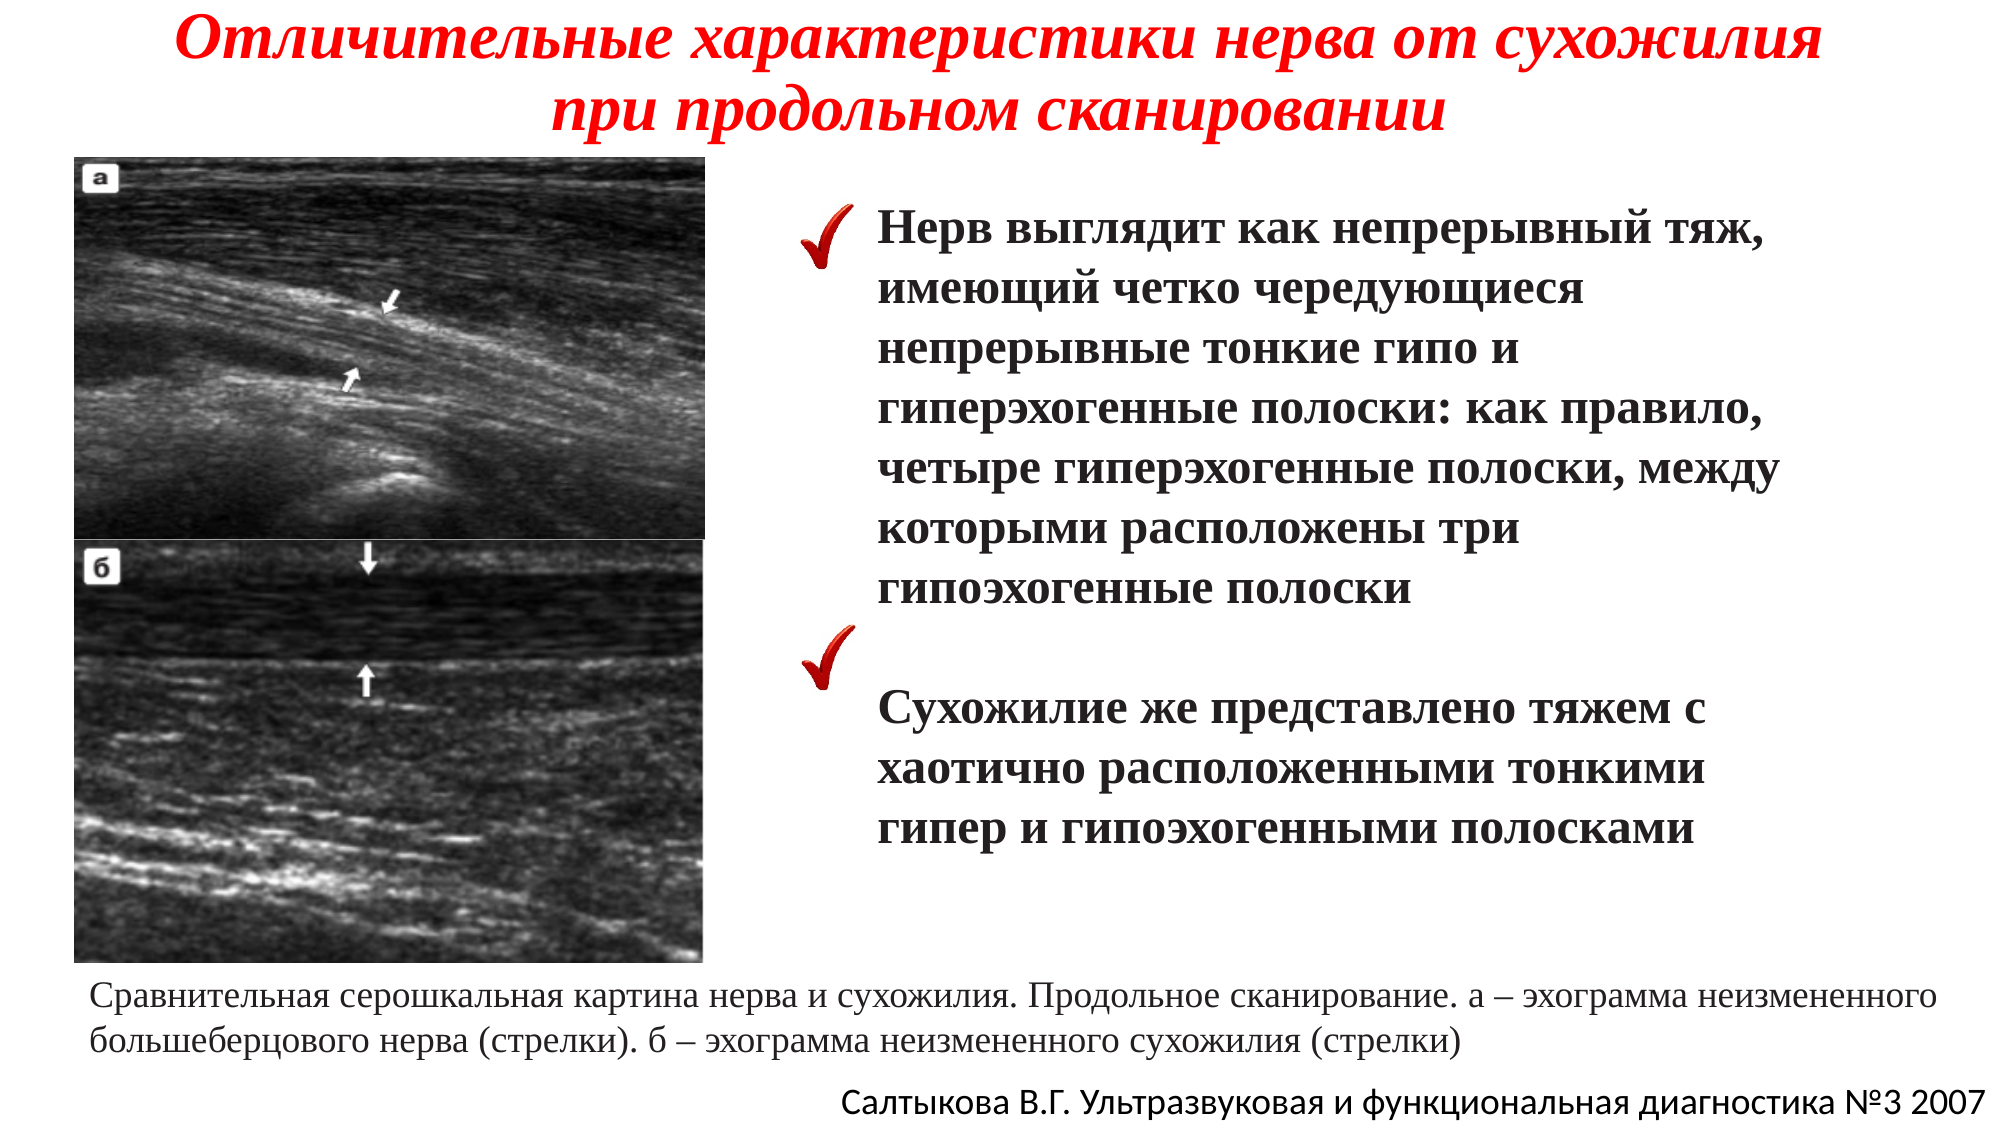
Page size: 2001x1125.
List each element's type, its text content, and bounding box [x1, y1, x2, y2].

text_box Салтыкова В.Г. Ультразвуковая и функциональная диагностика №3 2007 [826, 1069, 2000, 1125]
picture [788, 620, 865, 696]
picture [74, 540, 705, 963]
picture [787, 199, 863, 275]
title Отличительные характеристики нерва от сухожилия при продольном сканировании [137, 39, 1863, 187]
text_box Нерв выглядит как непрерывный тяж, имеющий четко чередующиеся непрерывные тонкие гипо и гиперэхогенные полоски: как правило, четыре гиперэхогенные полоски, между которыми расположены три гипоэхогенные полоски Сухожилие же представлено тяжем с хаотично расположенными тонкими гипер и гипоэхогенными полосками [862, 186, 1863, 862]
text_box Сравнительная серошкальная картина нерва и сухожилия. Продольное сканирование. а – эхограмма неизмененного большеберцового нерва (стрелки). б – эхограмма неизмененного сухожилия (стрелки) [74, 962, 1983, 1112]
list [74, 157, 705, 540]
